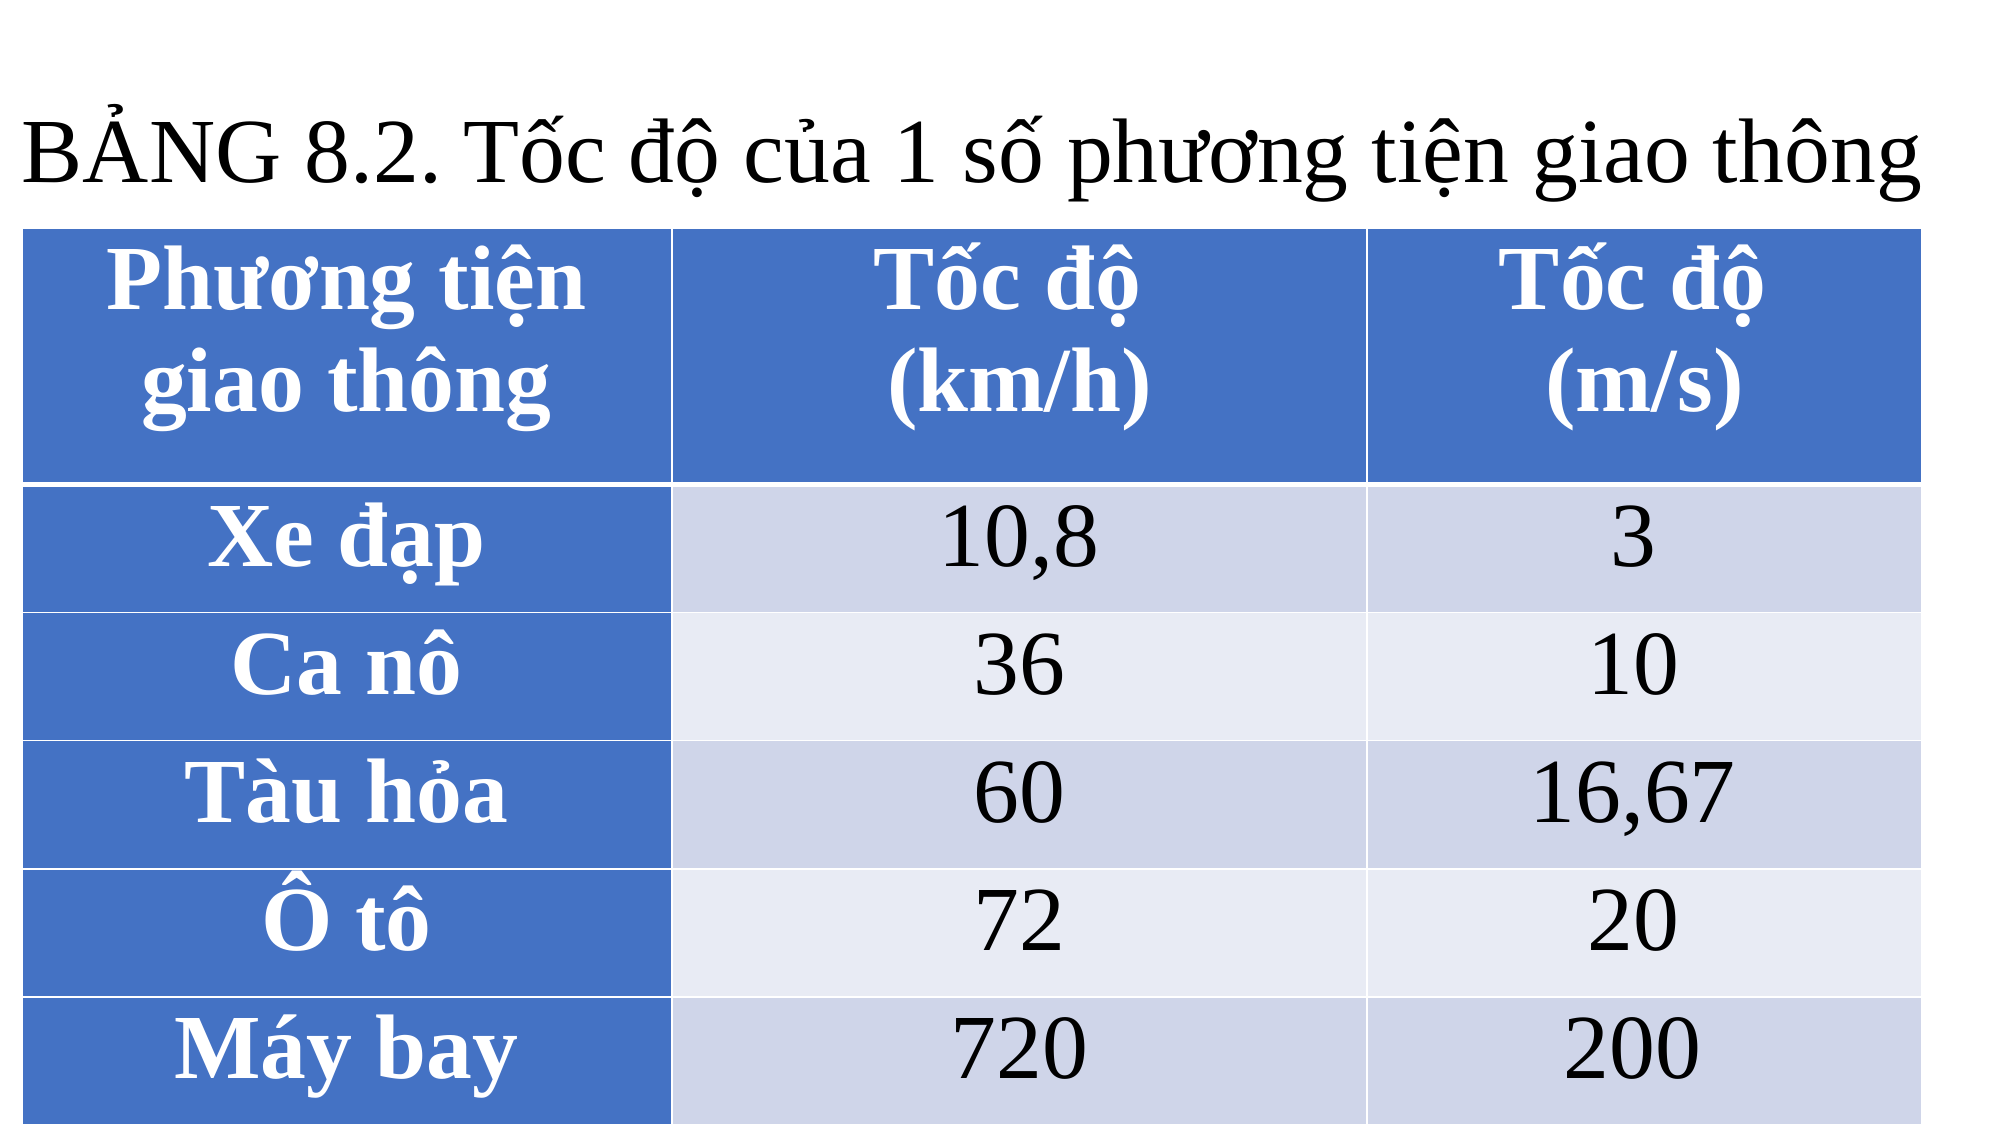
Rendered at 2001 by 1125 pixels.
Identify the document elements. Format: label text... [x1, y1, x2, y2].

table_cell Ca nô [23, 613, 671, 740]
table_cell 60 [673, 741, 1366, 868]
table_cell 16,67 [1368, 741, 1921, 868]
table_cell 10 [1368, 613, 1921, 740]
table_header Tốc độ (km/h) [673, 229, 1366, 482]
table_cell Máy bay [23, 998, 671, 1124]
table_header Phương tiện giao thông [23, 229, 671, 482]
table_cell 200 [1368, 998, 1921, 1124]
table_cell 36 [673, 613, 1366, 740]
table_cell Ô tô [23, 870, 671, 996]
table_cell 10,8 [673, 487, 1366, 612]
table_cell 72 [673, 870, 1366, 996]
table_cell 720 [673, 998, 1366, 1124]
table_header Tốc độ (m/s) [1368, 229, 1921, 482]
text_box BẢNG 8.2. Tốc độ của 1 số phương tiện giao thông [6, 83, 1941, 209]
table_cell Tàu hỏa [23, 741, 671, 868]
table_cell Xe đạp [23, 487, 671, 612]
table_cell 3 [1368, 487, 1921, 612]
table_cell 20 [1368, 870, 1921, 996]
